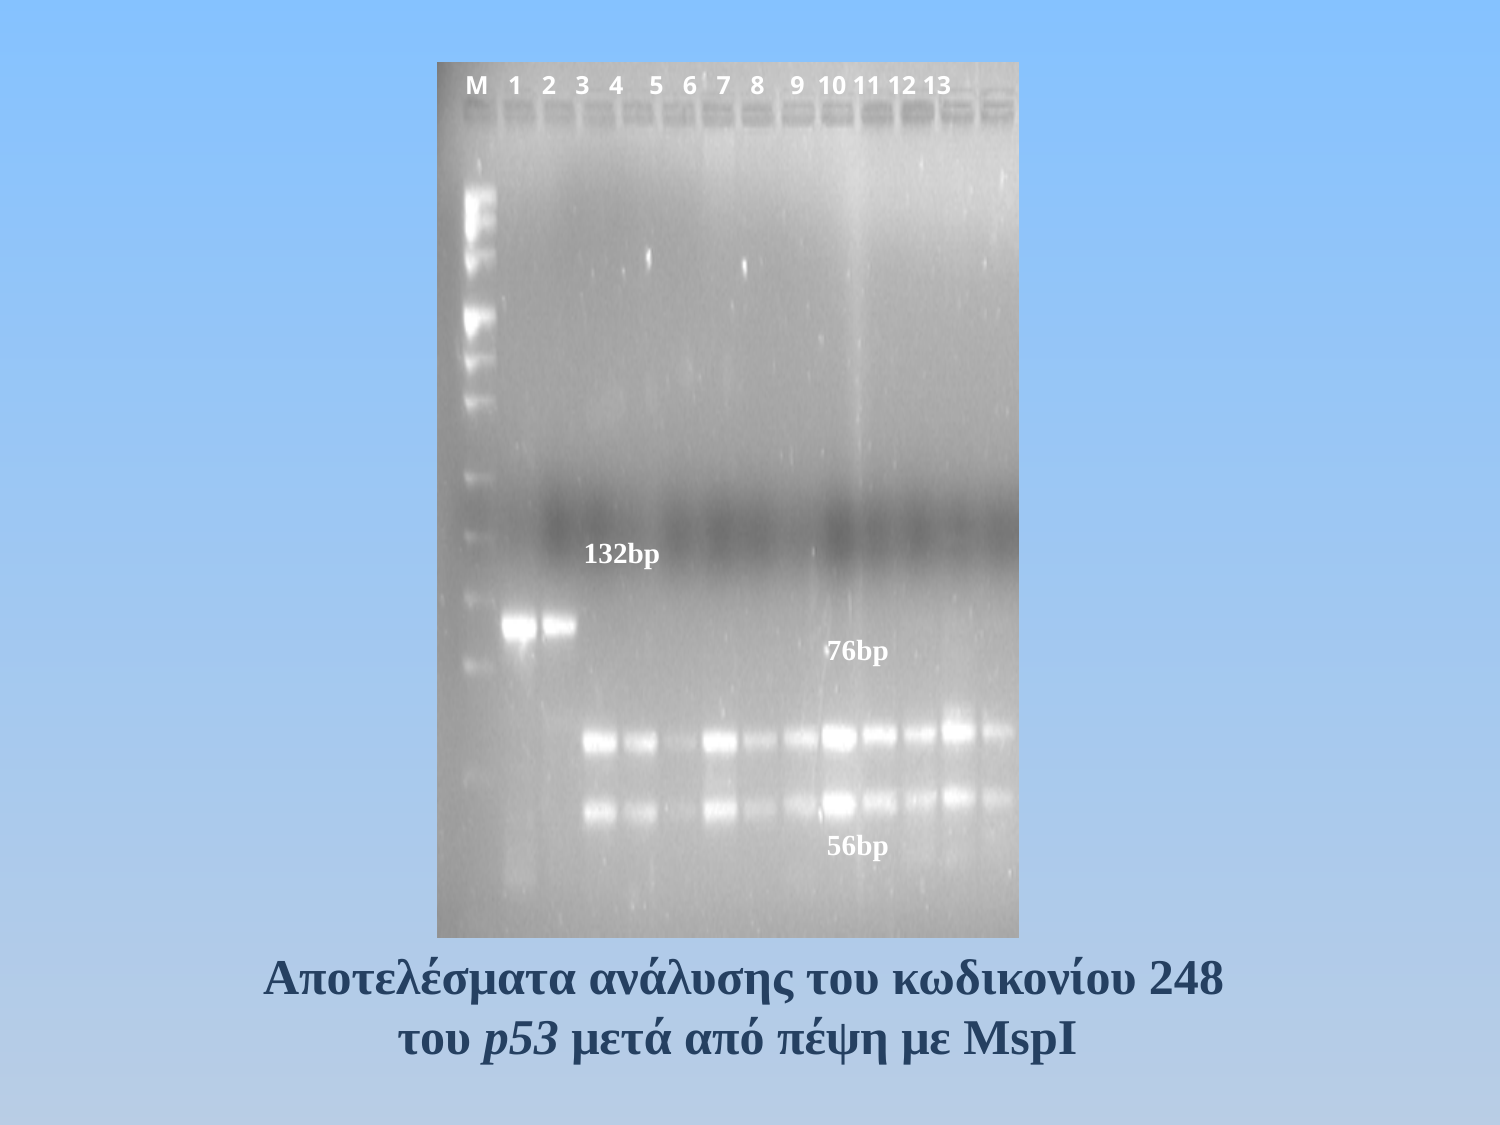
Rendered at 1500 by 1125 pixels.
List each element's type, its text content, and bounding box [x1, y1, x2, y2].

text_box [437, 62, 1057, 966]
text_box Αποτελέσματα ανάλυσης του κωδικονίου 248 του p53 μετά από πέψη με MspI [224, 937, 1263, 1073]
